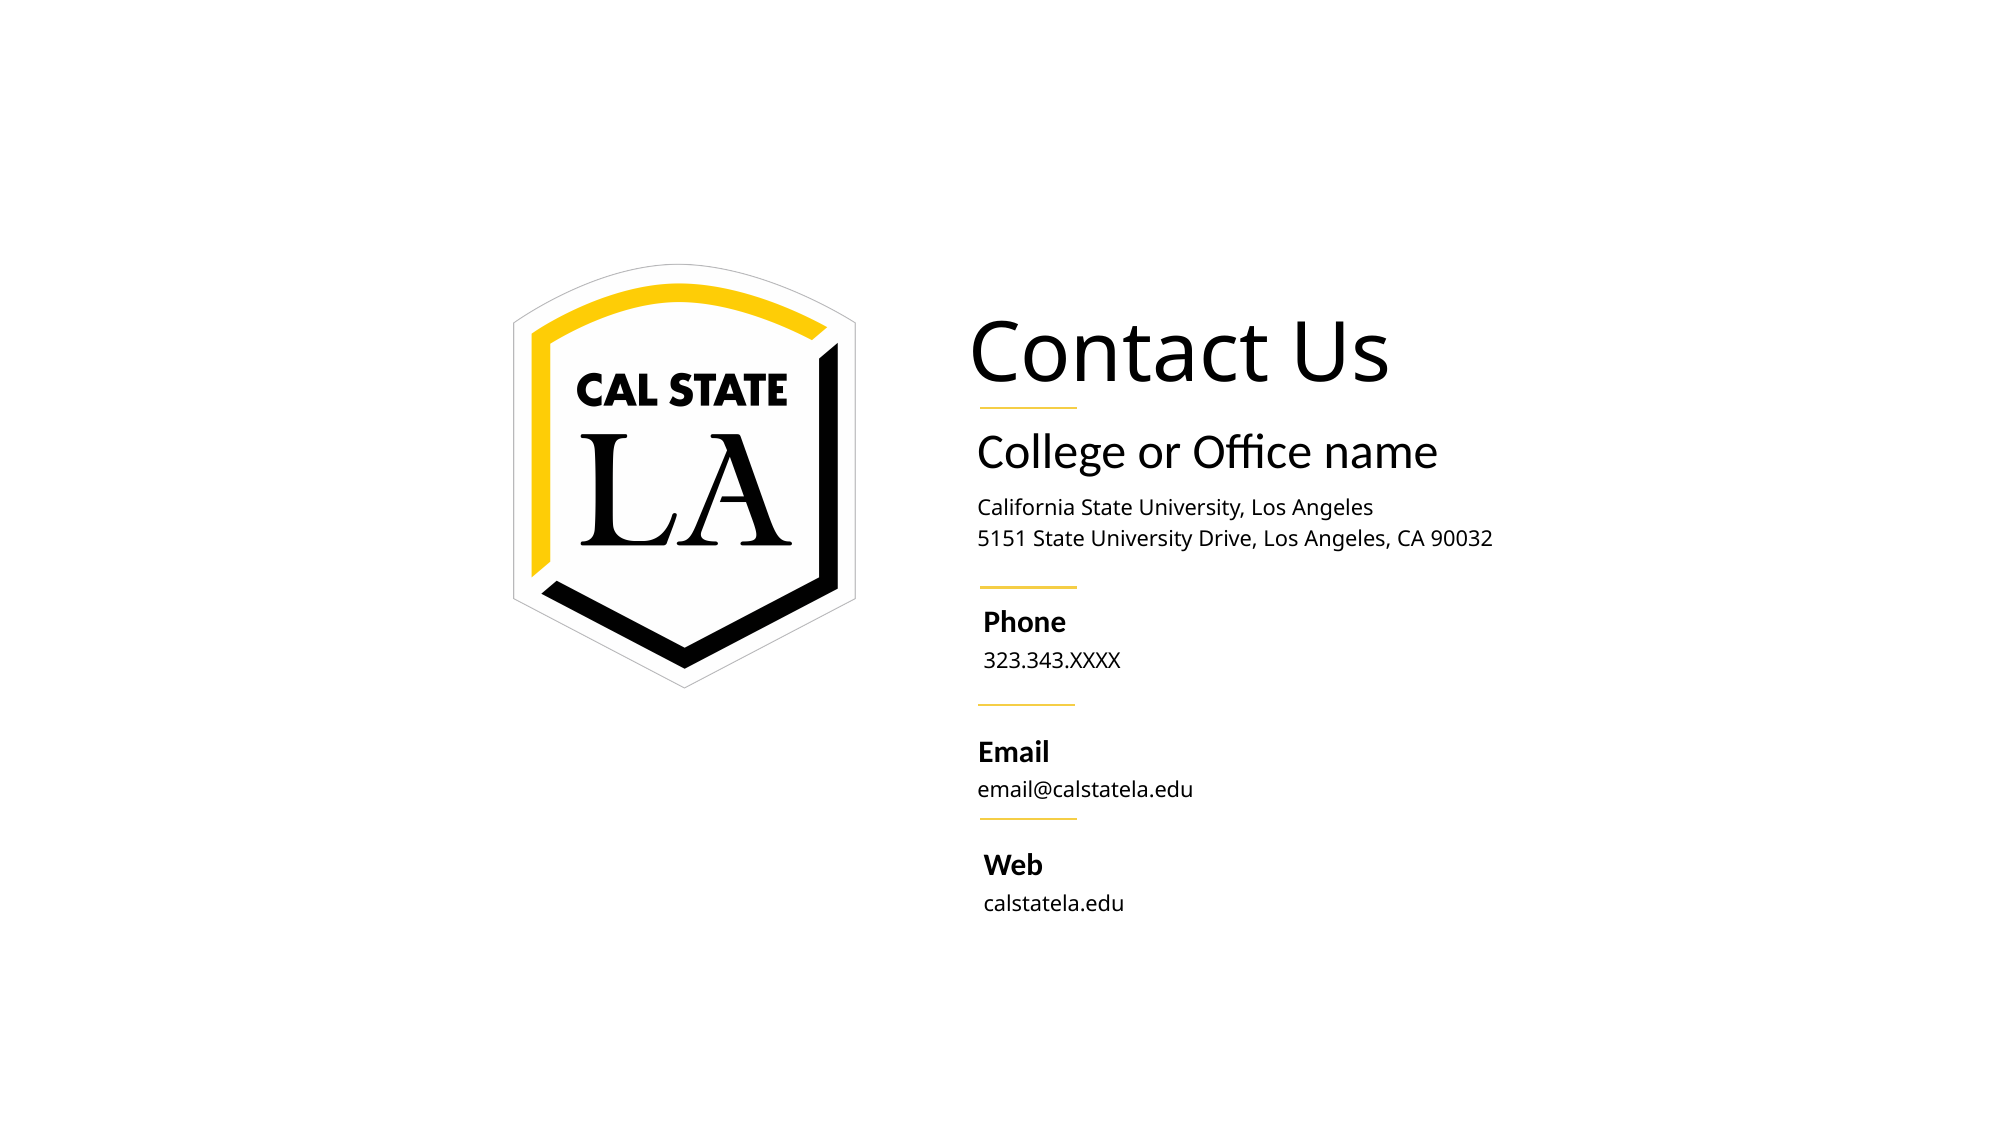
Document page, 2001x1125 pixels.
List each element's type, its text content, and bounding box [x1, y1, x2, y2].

text_box email@calstatela.edu [962, 763, 1552, 955]
picture [493, 246, 877, 706]
text_box Contact Us [962, 306, 1469, 400]
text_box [963, 594, 1399, 826]
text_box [962, 411, 2000, 672]
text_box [968, 836, 1558, 1068]
